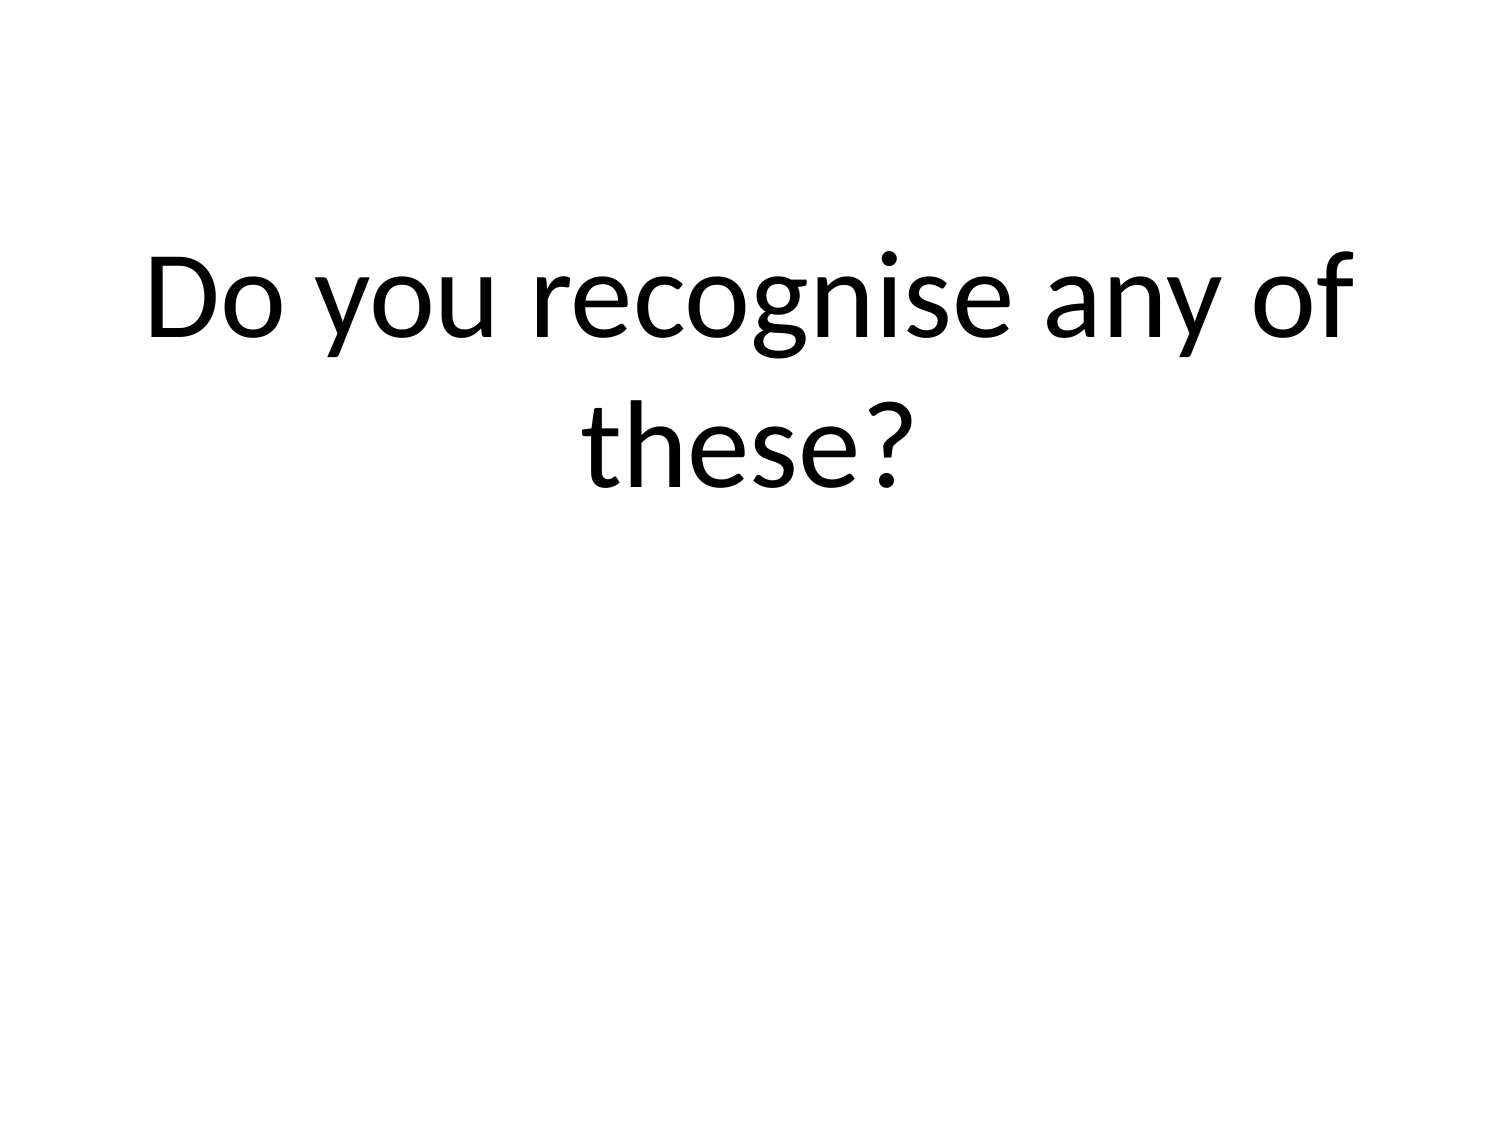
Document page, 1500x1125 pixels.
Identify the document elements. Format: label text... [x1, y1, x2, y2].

title Do you recognise any of these? [75, 45, 1425, 681]
